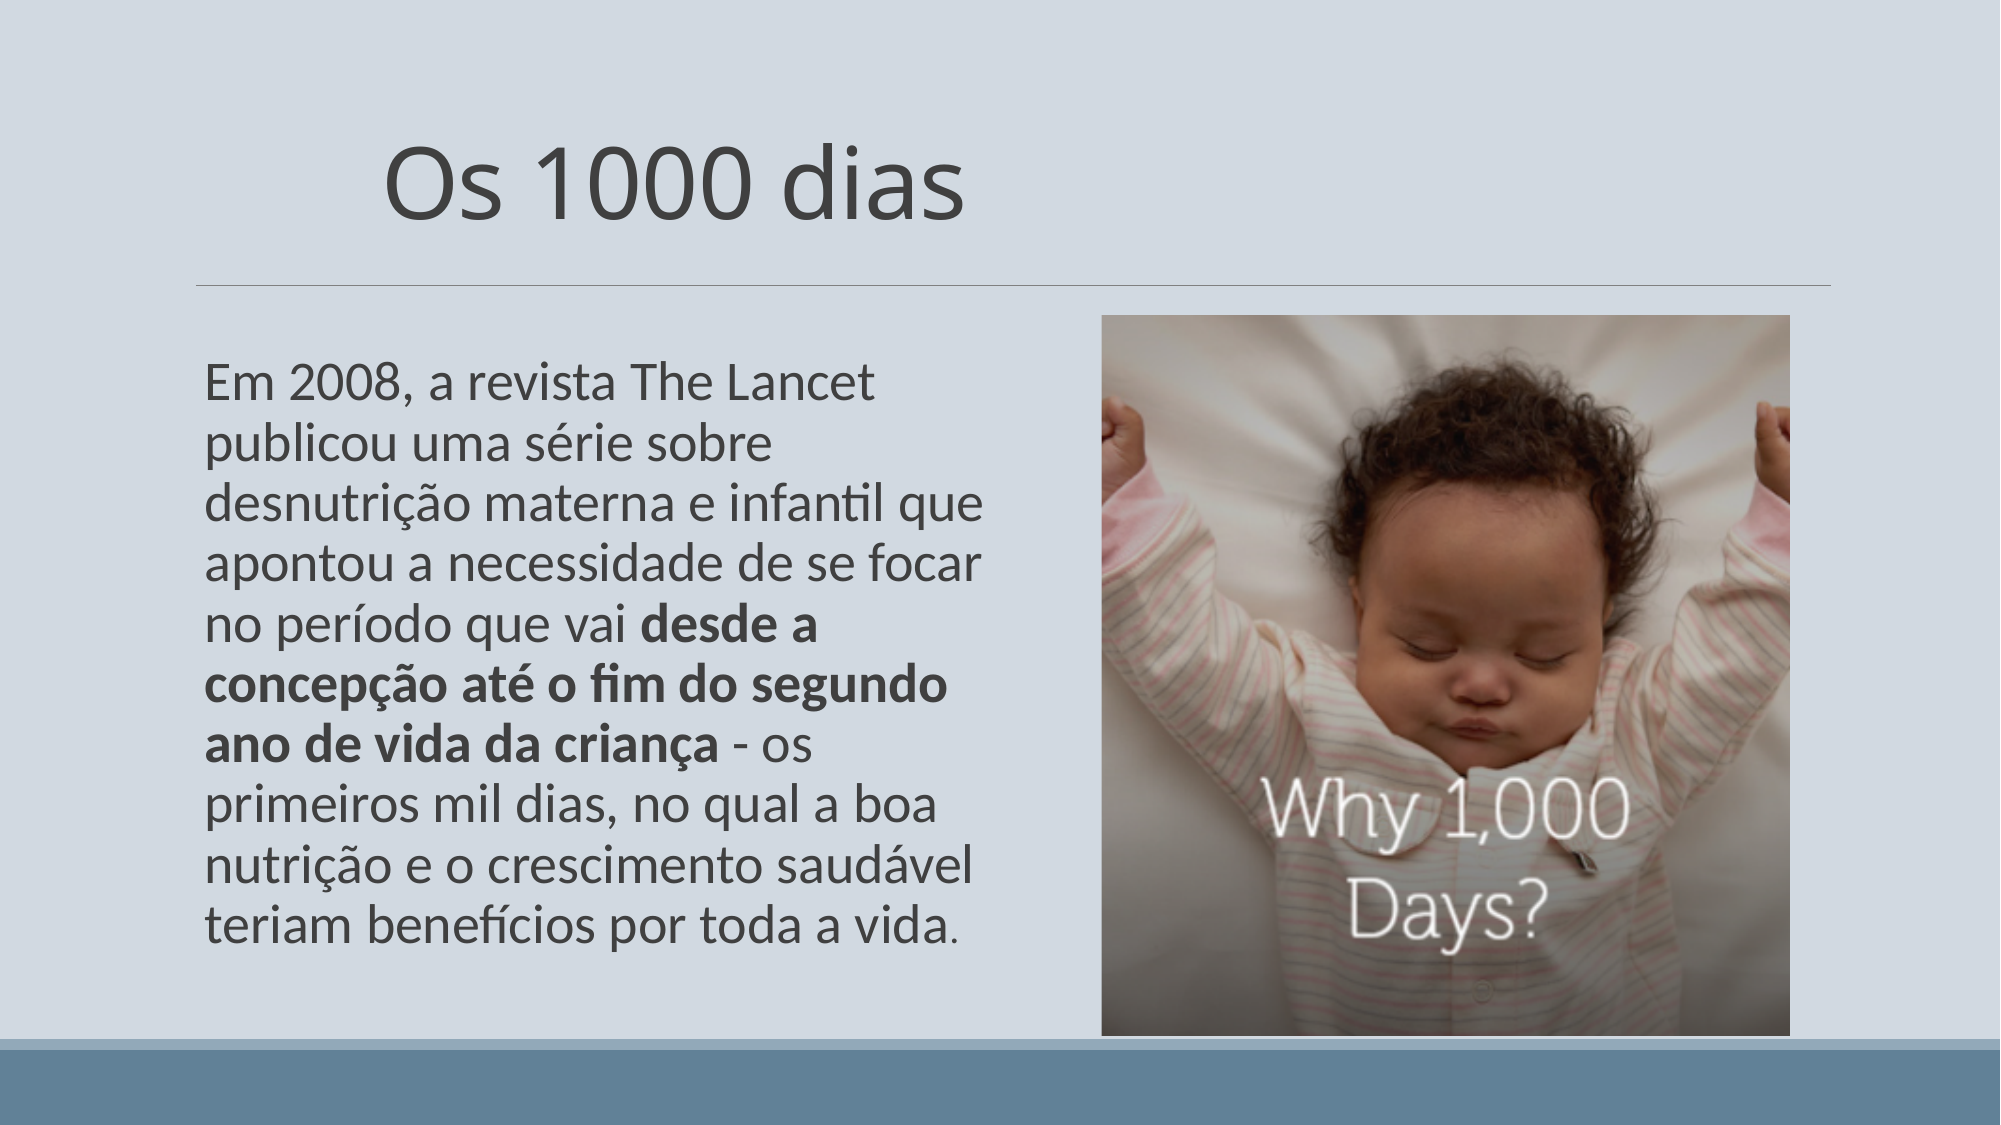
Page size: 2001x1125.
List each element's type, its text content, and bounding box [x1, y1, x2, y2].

list Em 2008, a revista The Lancet publicou uma série sobre desnutrição materna e infantil que apontou a necessidade de se focar no período que vai desde a concepção até o fim do segundo ano de vida da criança - os primeiros mil dias, no qual a boa nutrição e o crescimento saudável teriam benefícios por toda a vida. [189, 345, 1000, 1006]
picture [1101, 314, 1791, 1036]
title Os 1000 dias [366, 52, 1634, 248]
